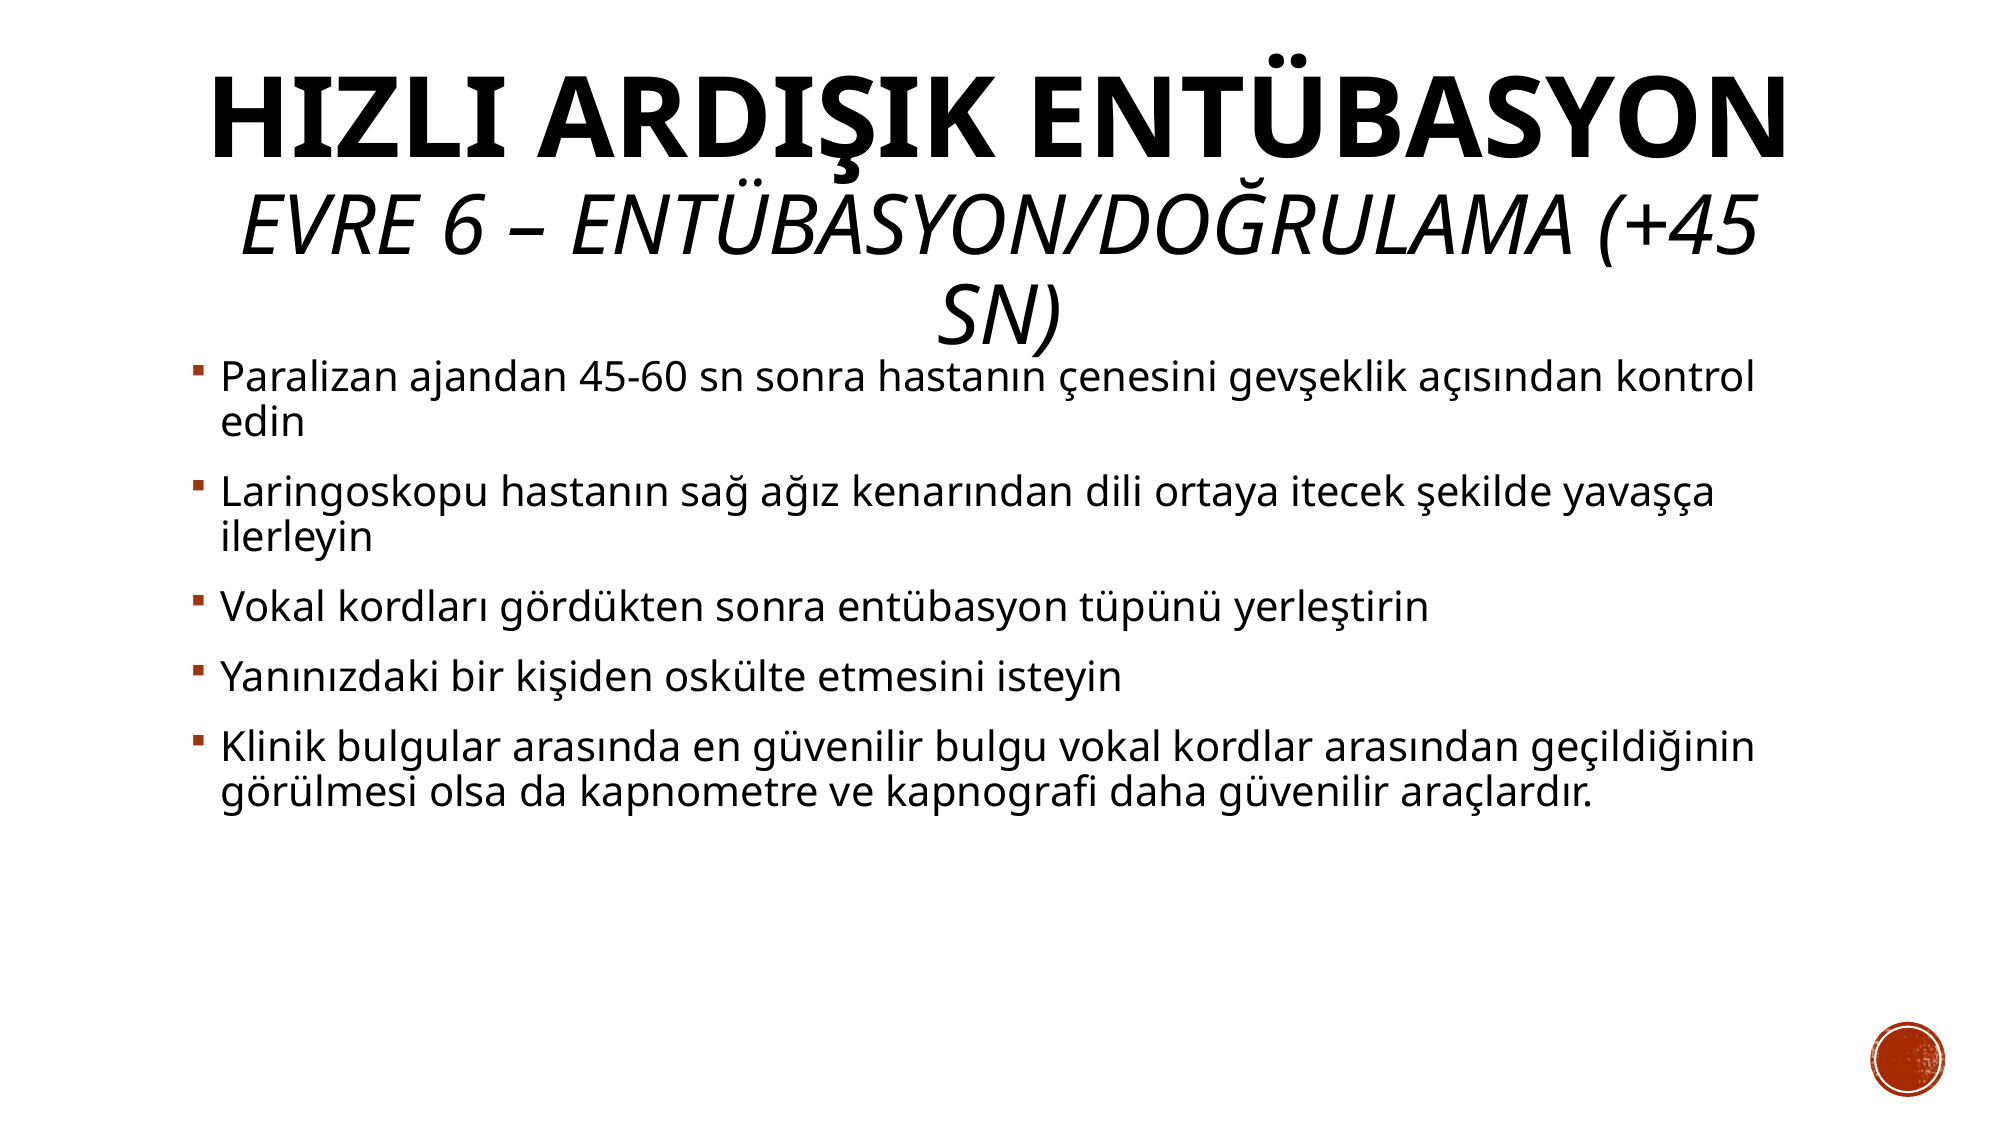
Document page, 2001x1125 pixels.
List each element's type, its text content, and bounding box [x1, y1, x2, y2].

list Paralizan ajandan 45-60 sn sonra hastanın çenesini gevşeklik açısından kontrol edin Laringoskopu hastanın sağ ağız kenarından dili ortaya itecek şekilde yavaşça ilerleyin Vokal kordları gördükten sonra entübasyon tüpünü yerleştirin Yanınızdaki bir kişiden oskülte etmesini isteyin Klinik bulgular arasında en güvenilir bulgu vokal kordlar arasından geçildiğinin görülmesi olsa da kapnometre ve kapnografi daha güvenilir araçlardır. [175, 348, 1826, 1013]
title Hızlı Ardışık Entübasyon Evre 6 – Entübasyon/Doğrulama (+45 sn) [175, 79, 1826, 344]
